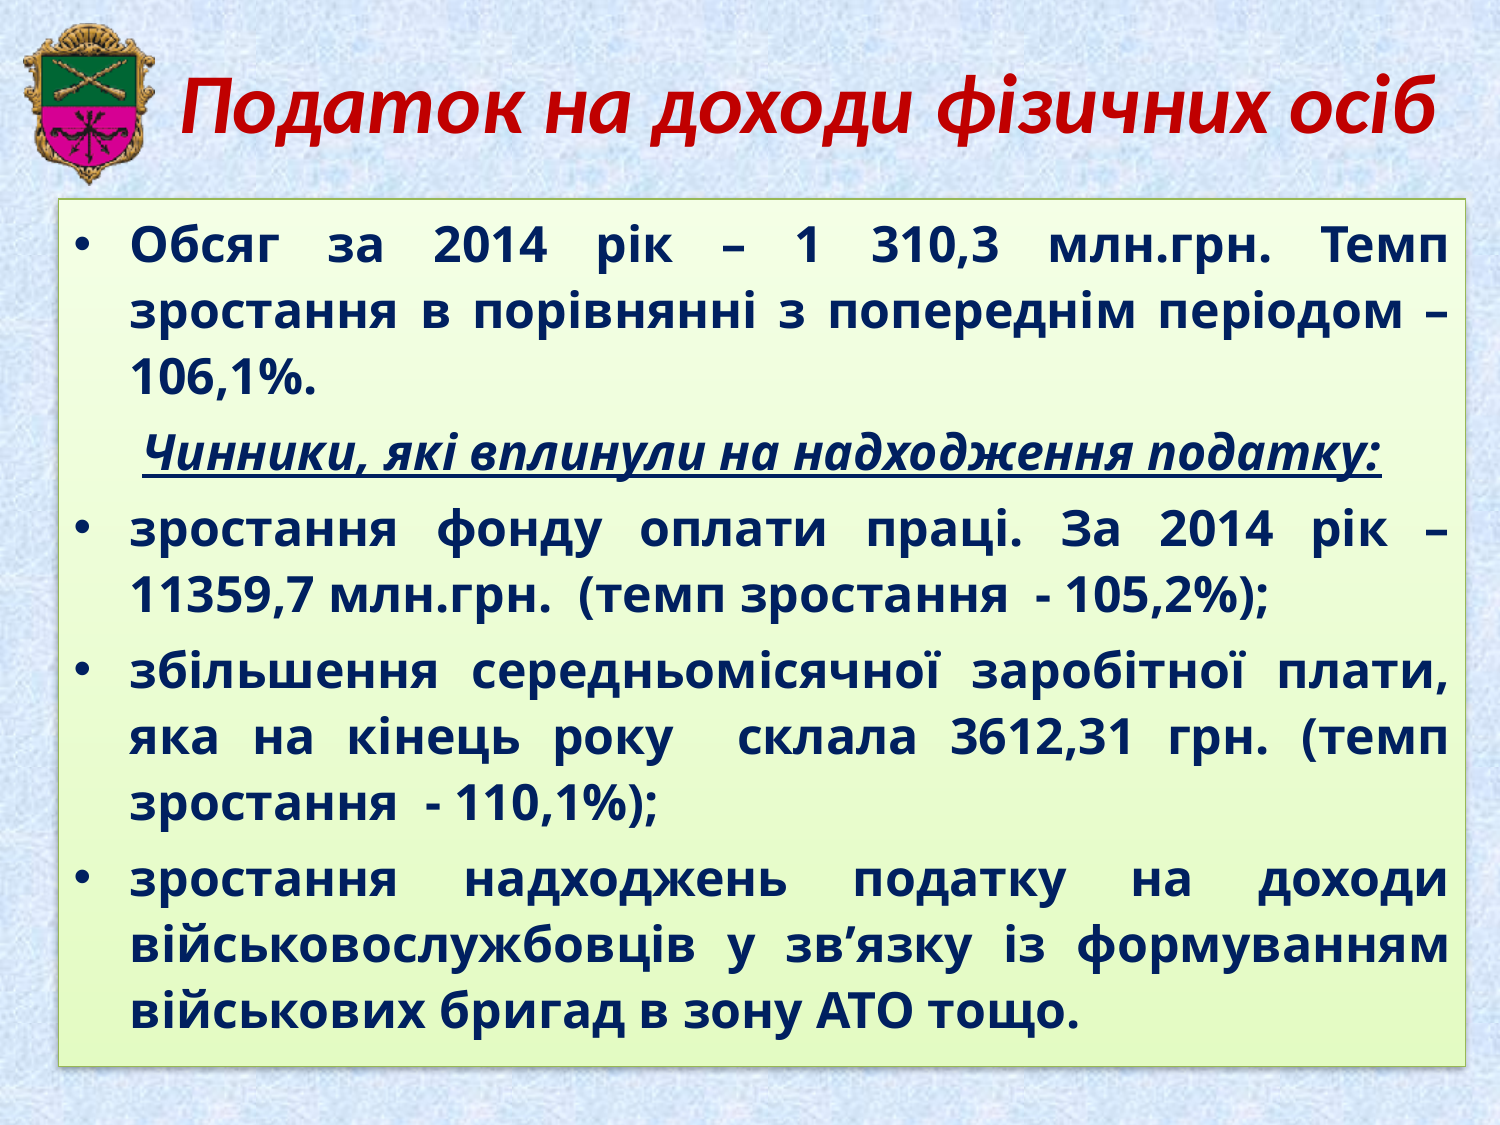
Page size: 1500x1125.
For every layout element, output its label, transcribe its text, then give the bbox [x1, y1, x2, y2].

picture [0, 0, 1500, 1125]
title Податок на доходи фізичних осіб [163, 34, 1453, 165]
list Обсяг за 2014 рік – 1 310,3 млн.грн. Темп зростання в порівнянні з попереднім періодом – 106,1%. Чинники, які вплинули на надходження податку: зростання фонду оплати праці. За 2014 рік – 11359,7 млн.грн. (темп зростання - 105,2%); збільшення середньомісячної заробітної плати, яка на кінець року склала 3612,31 грн. (темп зростання - 110,1%); зростання надходжень податку на доходи військовослужбовців у зв’язку із формуванням військових бригад в зону АТО тощо. [58, 198, 1466, 1067]
